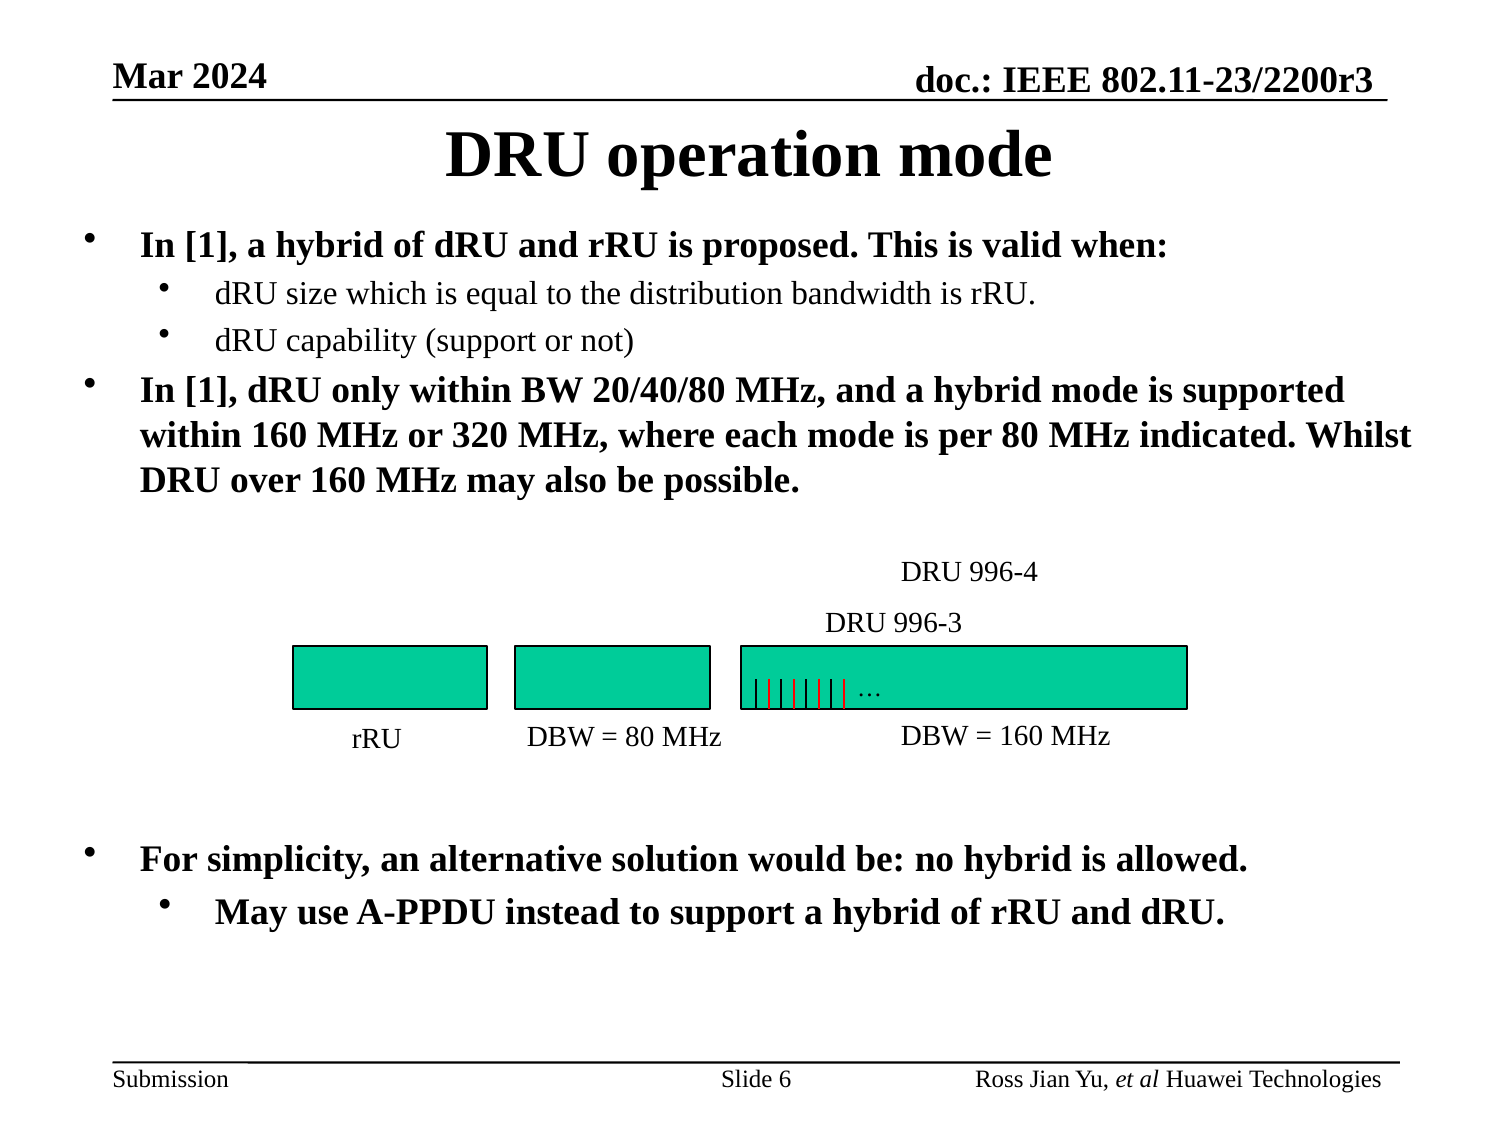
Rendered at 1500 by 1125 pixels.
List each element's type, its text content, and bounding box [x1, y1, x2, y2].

text_box In [1], a hybrid of dRU and rRU is proposed. This is valid when: dRU size which is equal to the distribution bandwidth is rRU. dRU capability (support or not) In [1], dRU only within BW 20/40/80 MHz, and a hybrid mode is supported within 160 MHz or 320 MHz, where each mode is per 80 MHz indicated. Whilst DRU over 160 MHz may also be possible. For simplicity, an alternative solution would be: no hybrid is allowed. May use A-PPDU instead to support a hybrid of rRU and dRU. [68, 212, 1432, 1033]
text_box DRU 996-3 [810, 595, 1086, 646]
text_box DBW = 160 MHz [886, 709, 1139, 759]
text_box [740, 646, 1188, 709]
text_box DRU 996-4 [886, 545, 1162, 595]
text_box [755, 663, 881, 710]
slide_number Slide 6 [712, 1061, 800, 1093]
text_box DBW = 80 MHz [512, 710, 765, 760]
text_box [293, 646, 488, 709]
text_box rRU [337, 711, 590, 762]
text_box [515, 646, 710, 709]
title DRU operation mode [112, 112, 1388, 187]
